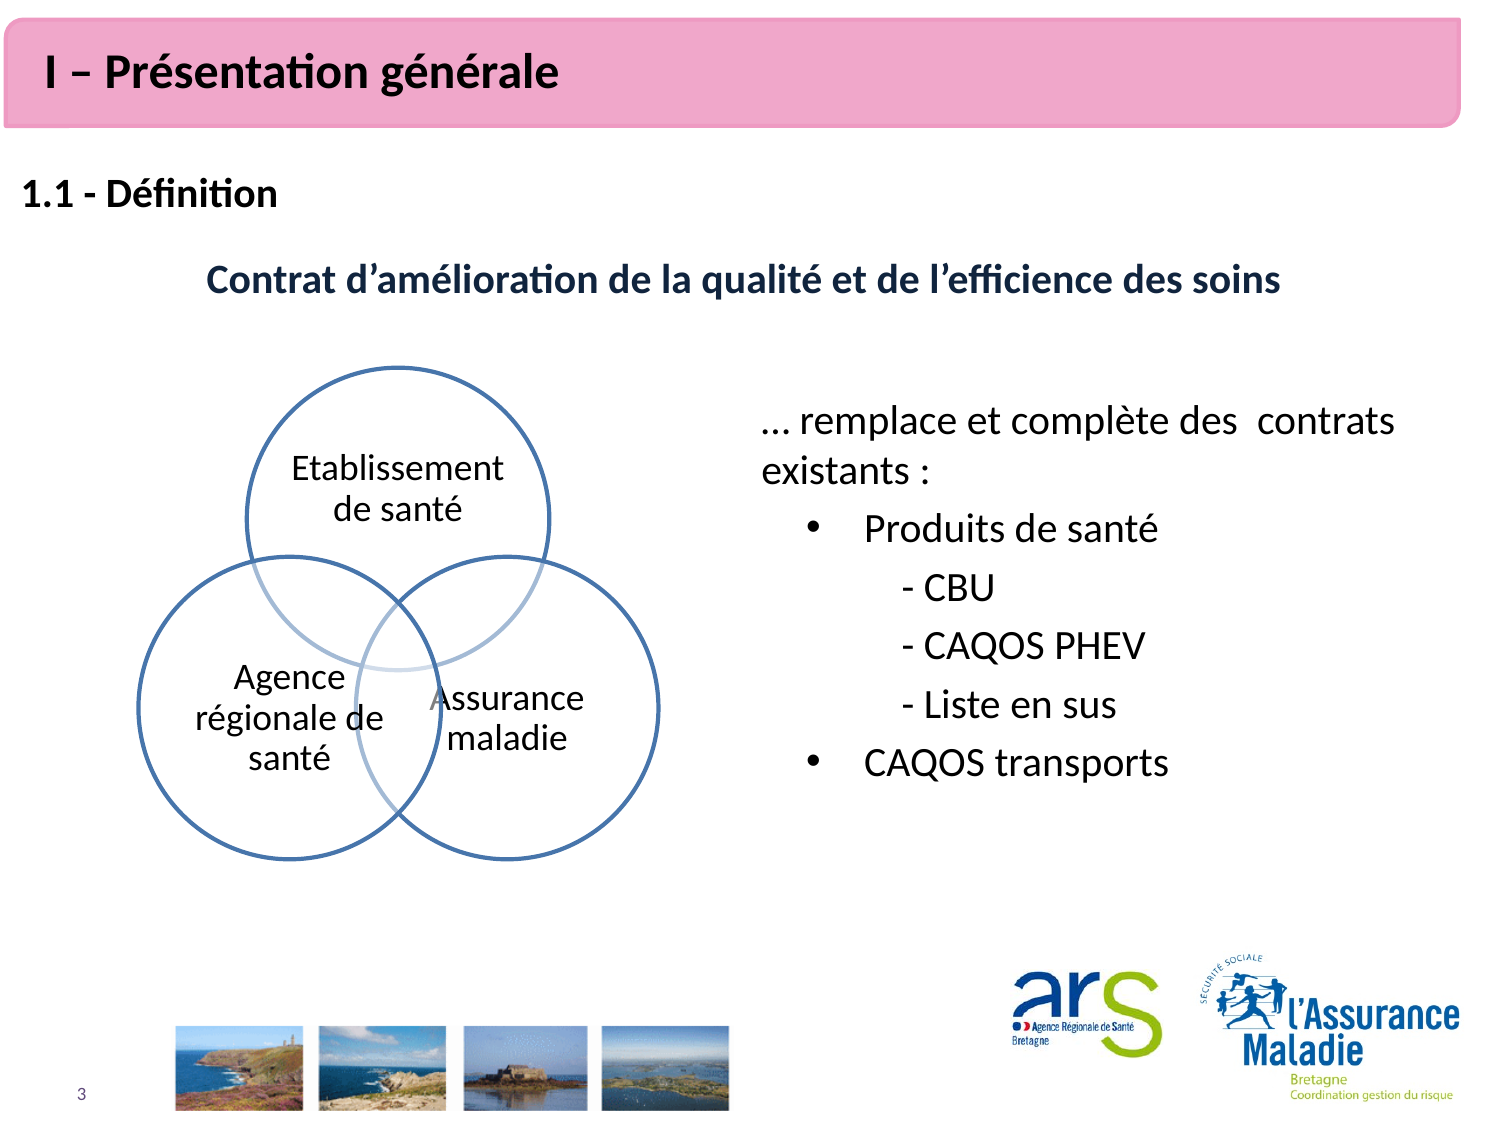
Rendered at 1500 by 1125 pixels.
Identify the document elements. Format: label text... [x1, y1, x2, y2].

text_box [3, 17, 1461, 129]
text_box 1.1 - Définition [5, 158, 1459, 224]
picture [1010, 969, 1164, 1059]
text_box … remplace et complète des contrats existants : Produits de santé - CBU - CAQOS PHEV - Liste en sus CAQOS transports [746, 385, 1420, 958]
text_box I – Présentation générale [29, 30, 1459, 106]
text_box Contrat d’amélioration de la qualité et de l’efficience des soins [69, 191, 1419, 362]
picture [171, 1019, 734, 1118]
picture [1184, 940, 1483, 1106]
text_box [49, 361, 747, 866]
